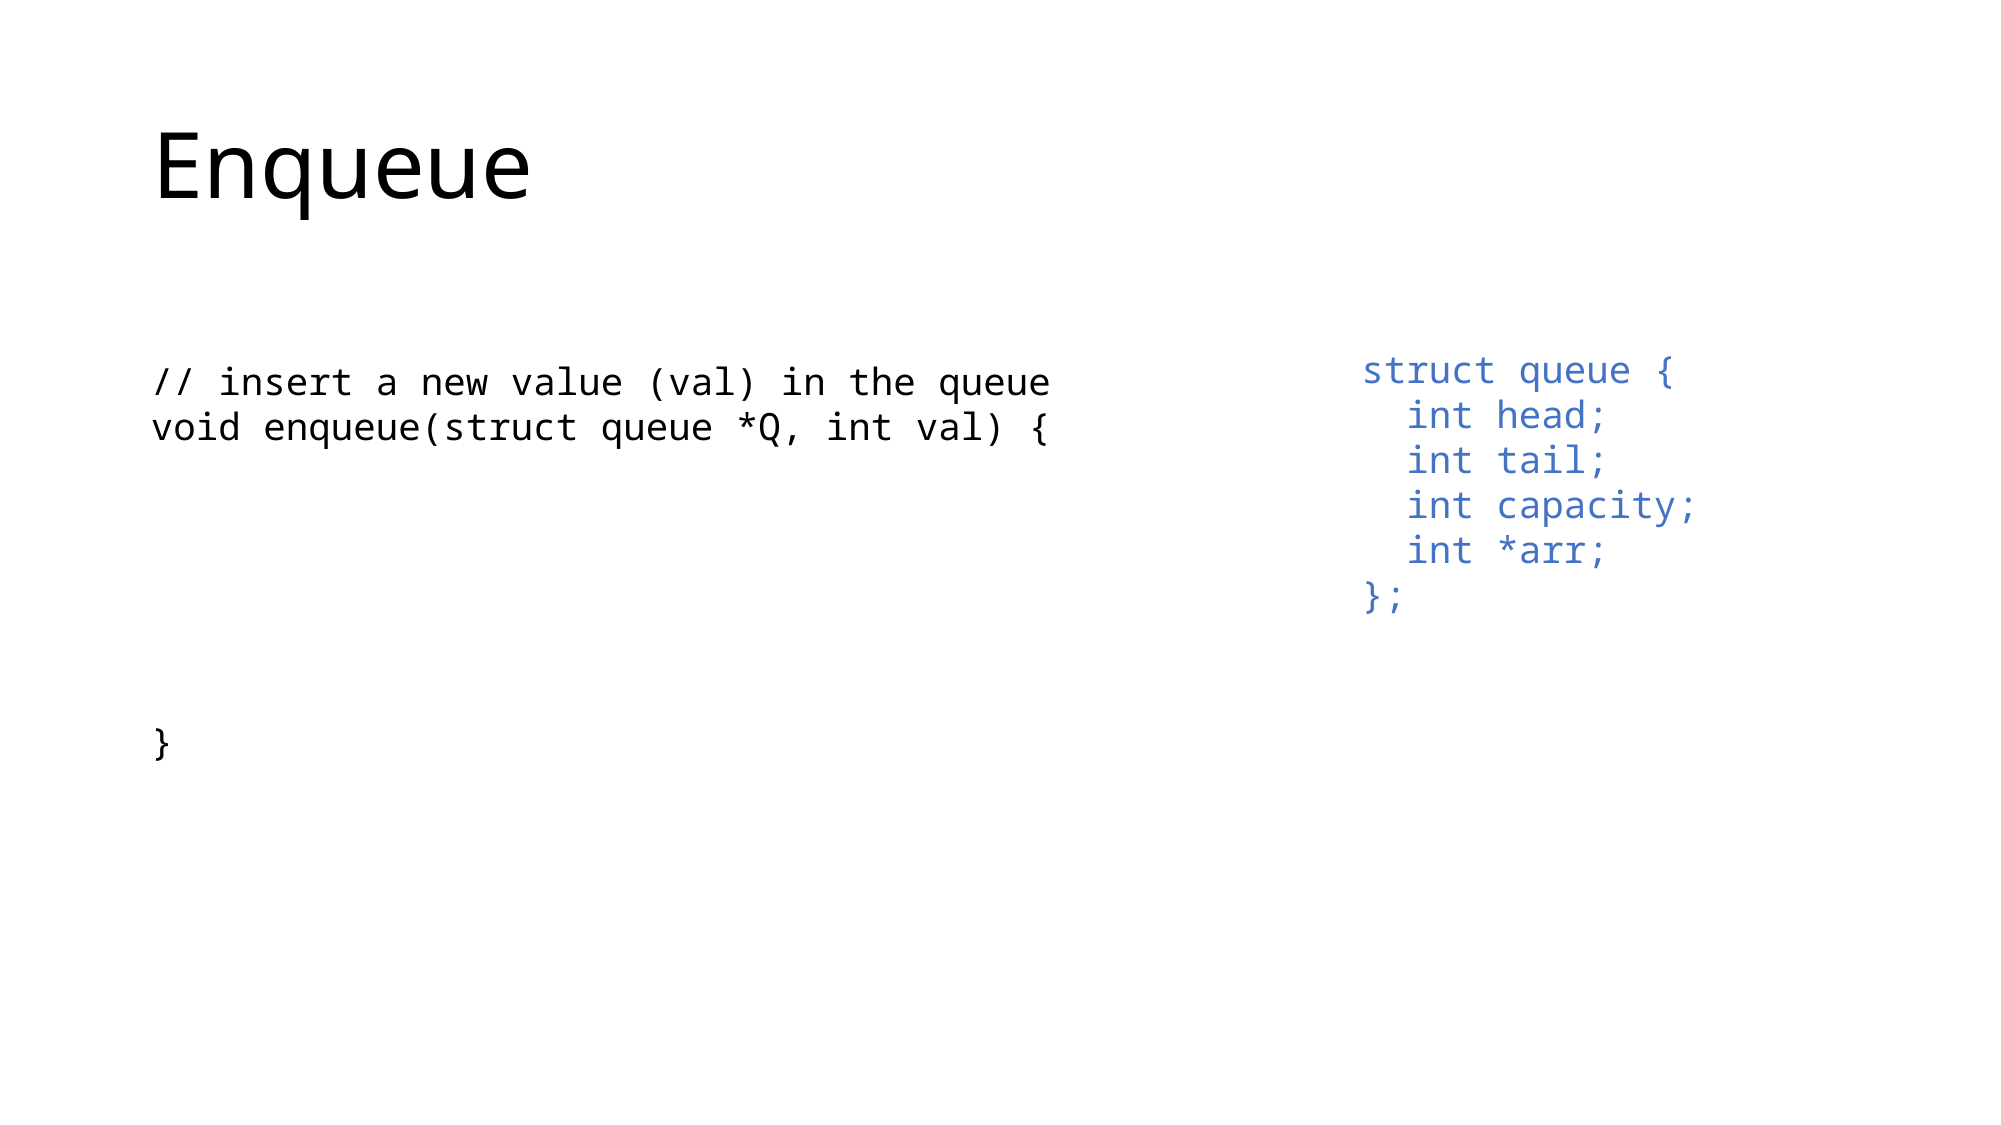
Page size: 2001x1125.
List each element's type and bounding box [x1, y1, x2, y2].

text_box [136, 350, 1137, 771]
text_box [1346, 338, 1779, 624]
title [137, 59, 1863, 278]
